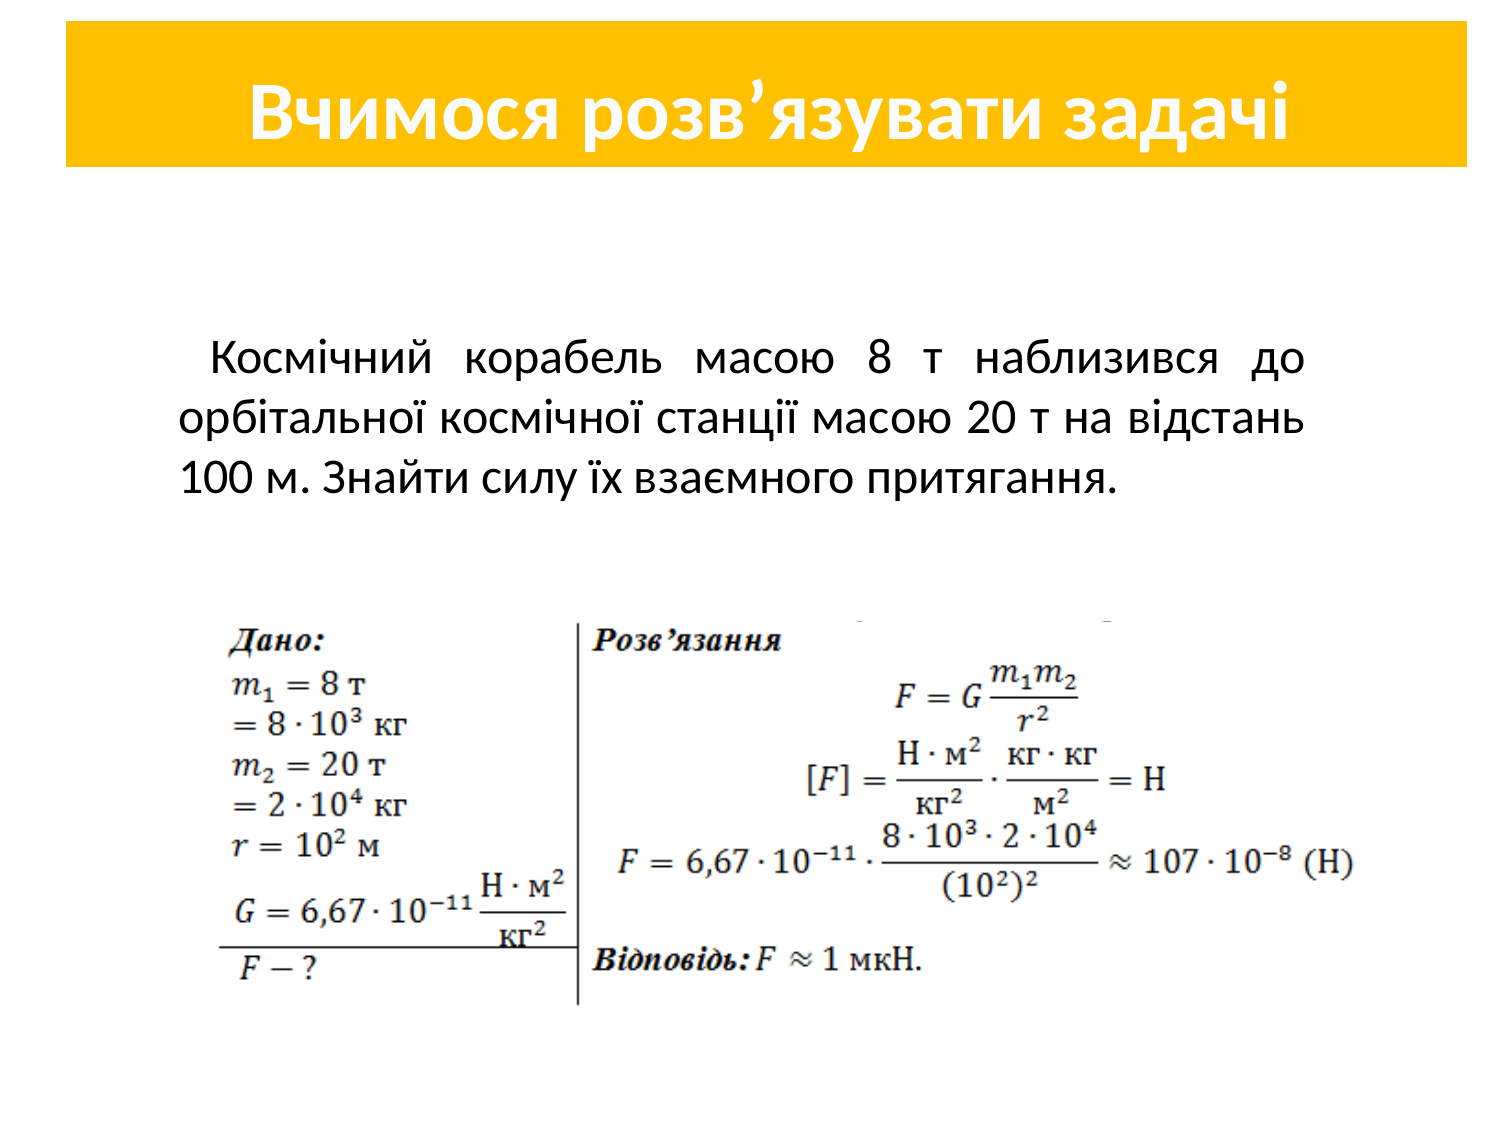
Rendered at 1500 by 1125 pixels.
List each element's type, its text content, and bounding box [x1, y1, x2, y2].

text_box Вчимося розв’язувати задачі [63, 18, 1470, 171]
picture [163, 621, 1415, 1035]
text_box Космічний корабель масою 8 т наблизився до орбітальної космічної станції масою 20 т на відстань 100 м. Знайти силу їх взаємного притягання. [163, 281, 1322, 512]
